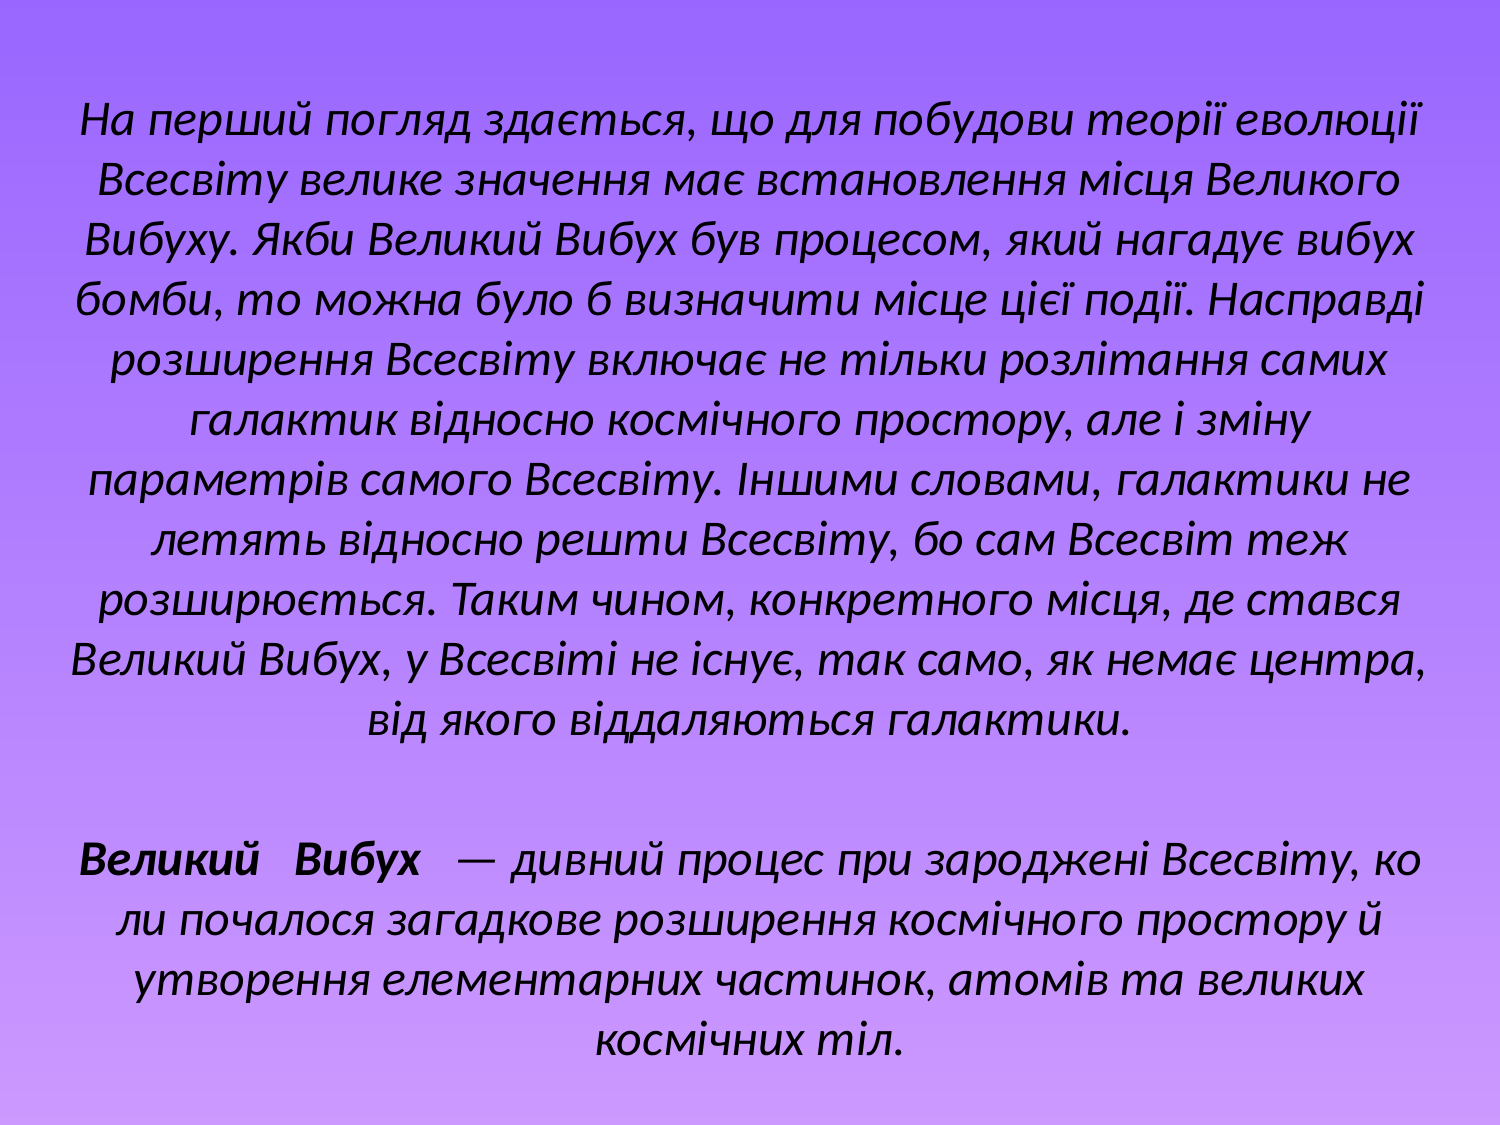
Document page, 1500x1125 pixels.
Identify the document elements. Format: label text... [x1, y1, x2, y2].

subtitle На перший погляд здається, що для побудови теорії еволюції Всесвіту велике значення має встановлення місця Великого Вибуху. Якби Великий Вибух був про­цесом, який нагадує вибух бомби, то можна було б ви­значити місце цієї події. Насправді розширення Всесвіту включає не тільки розлітання самих галактик відносно космічного простору, але і зміну параметрів самого Всесвіту. Іншими словами, галактики не летять відносно решти Всесвіту, бо сам Всесвіт теж розширюється. Таким чином, конкретного місця, де стався Великий Вибух, у Всесвіті не існує, так само, як немає центра, від якого віддаляються галактики. Великий Вибух — дивний процес при за­роджені Всесвіту, ко­ли почалося загадкове розширення космічно­го простору й утворен­ня елементарних частинок, атомів та великих космічних тіл. [53, 78, 1447, 366]
